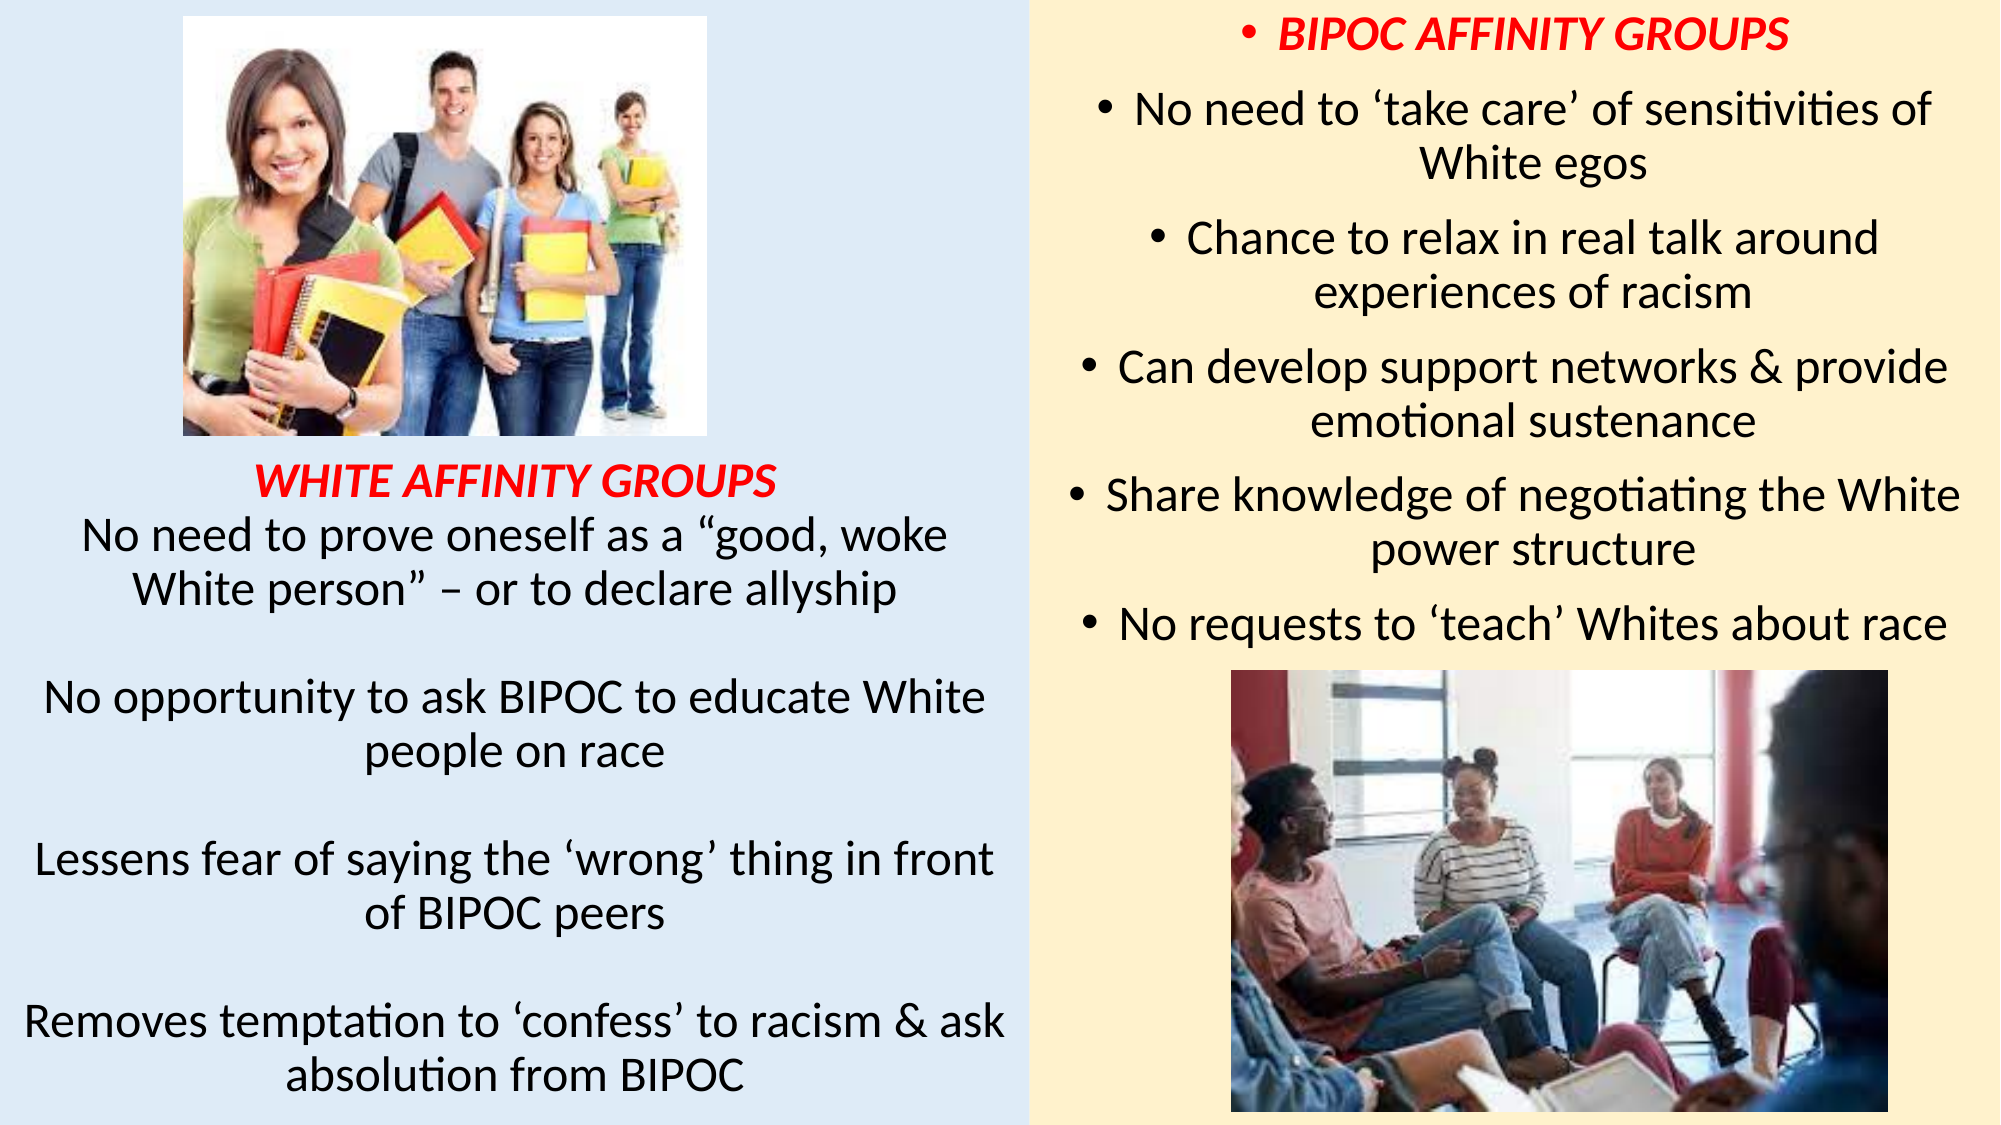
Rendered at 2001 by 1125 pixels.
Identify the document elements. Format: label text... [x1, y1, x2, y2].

list BIPOC AFFINITY GROUPS No need to ‘take care’ of sensitivities of White egos Chance to relax in real talk around experiences of racism Can develop support networks & provide emotional sustenance Share knowledge of negotiating the White power structure No requests to ‘teach’ Whites about race [1029, 0, 2000, 1125]
picture [183, 16, 707, 436]
title WHITE AFFINITY GROUPS No need to prove oneself as a “good, woke White person” – or to declare allyship No opportunity to ask BIPOC to educate White people on race Lessens fear of saying the ‘wrong’ thing in front of BIPOC peers Removes temptation to ‘confess’ to racism & ask absolution from BIPOC [0, 0, 1029, 1125]
picture [1231, 670, 1888, 1112]
